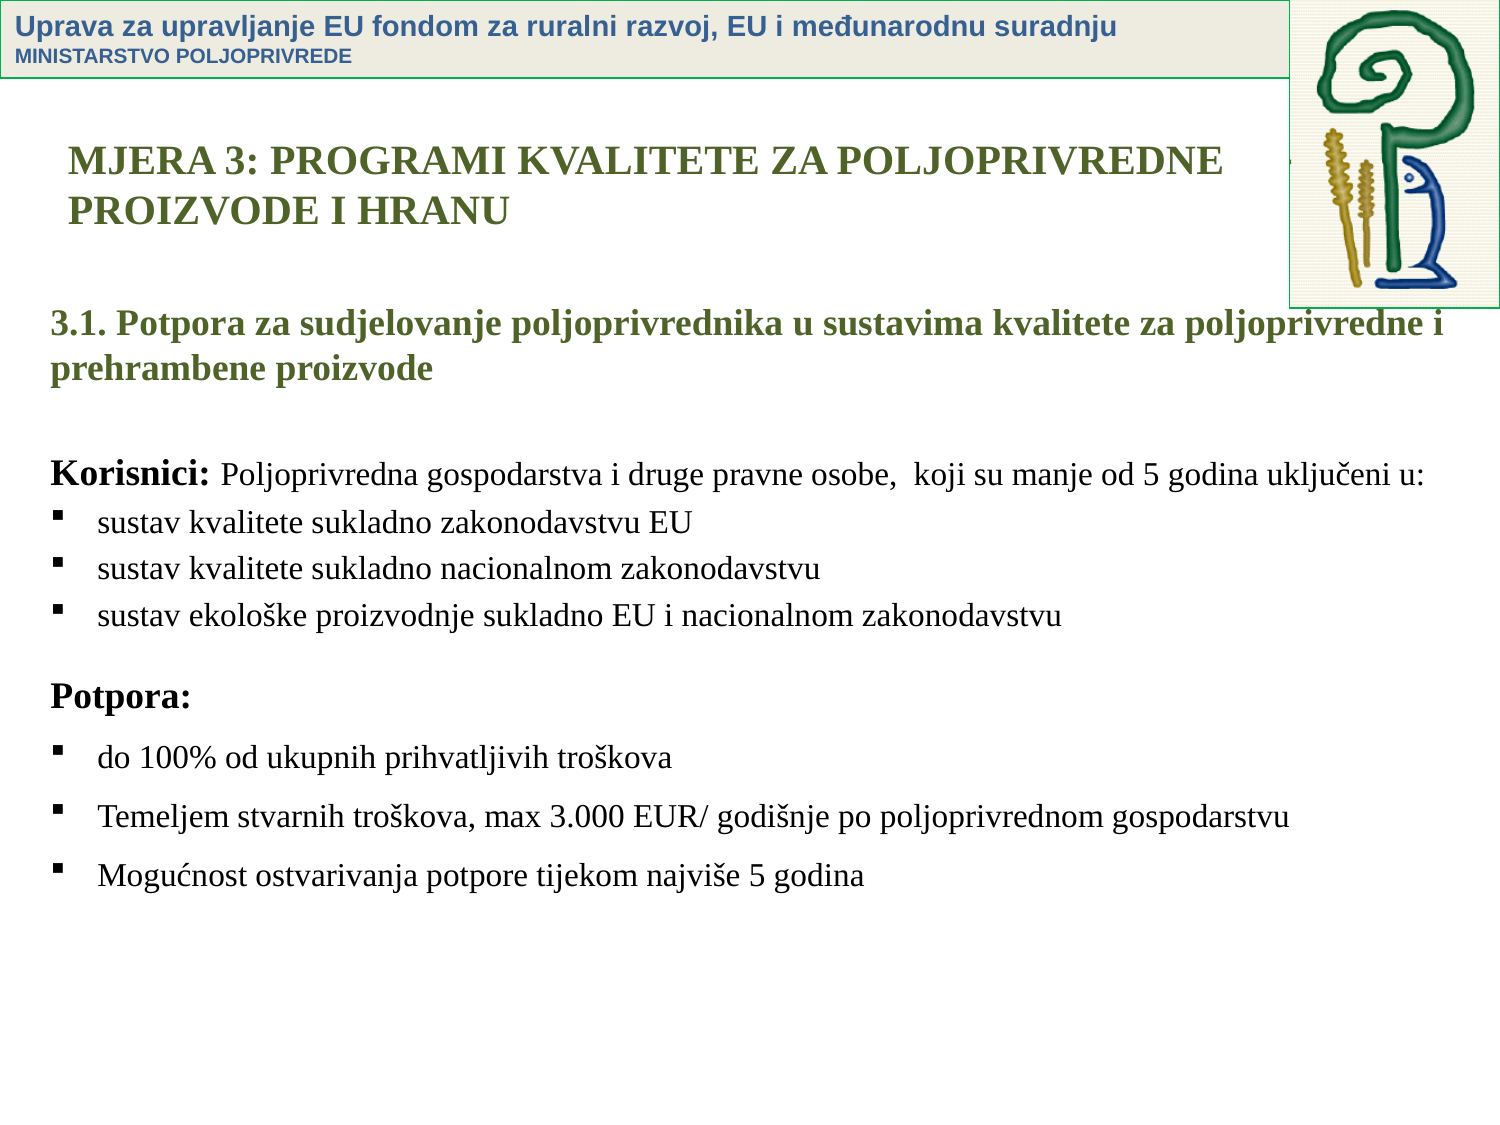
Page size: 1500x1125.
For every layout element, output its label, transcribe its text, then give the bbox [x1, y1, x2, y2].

list 3.1. Potpora za sudjelovanje poljoprivrednika u sustavima kvalitete za poljoprivredne i prehrambene proizvode Korisnici: Poljoprivredna gospodarstva i druge pravne osobe, koji su manje od 5 godina uključeni u: sustav kvalitete sukladno zakonodavstvu EU sustav kvalitete sukladno nacionalnom zakonodavstvu sustav ekološke proizvodnje sukladno EU i nacionalnom zakonodavstvu Potpora: do 100% od ukupnih prihvatljivih troškova Temeljem stvarnih troškova, max 3.000 EUR/ godišnje po poljoprivrednom gospodarstvu Mogućnost ostvarivanja potpore tijekom najviše 5 godina [35, 290, 1477, 1071]
text_box MJERA 3: PROGRAMI KVALITETE ZA POLJOPRIVREDNE PROIZVODE I HRANU [53, 125, 1459, 241]
picture [1290, 0, 1499, 307]
